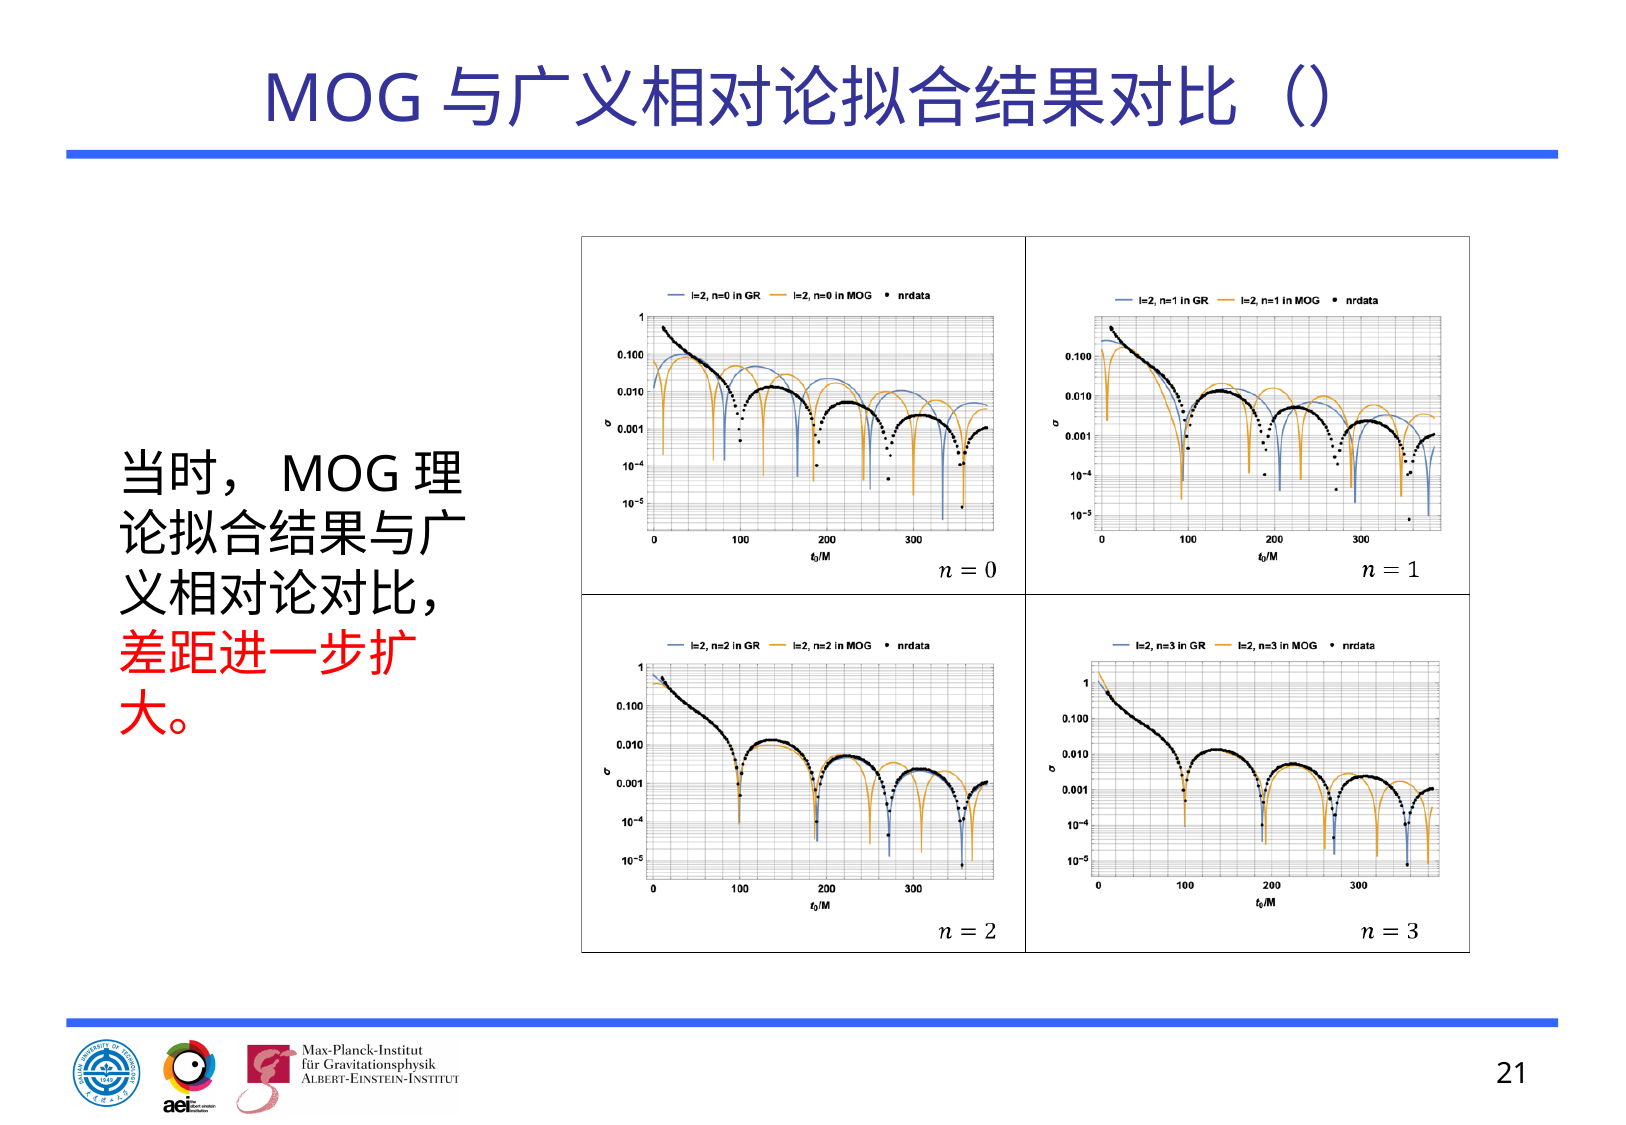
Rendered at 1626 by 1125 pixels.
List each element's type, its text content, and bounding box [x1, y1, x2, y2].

picture [71, 1039, 141, 1108]
picture [236, 1040, 460, 1114]
picture [576, 231, 1475, 954]
slide_number 21 [1312, 1039, 1545, 1103]
picture [162, 1039, 216, 1114]
